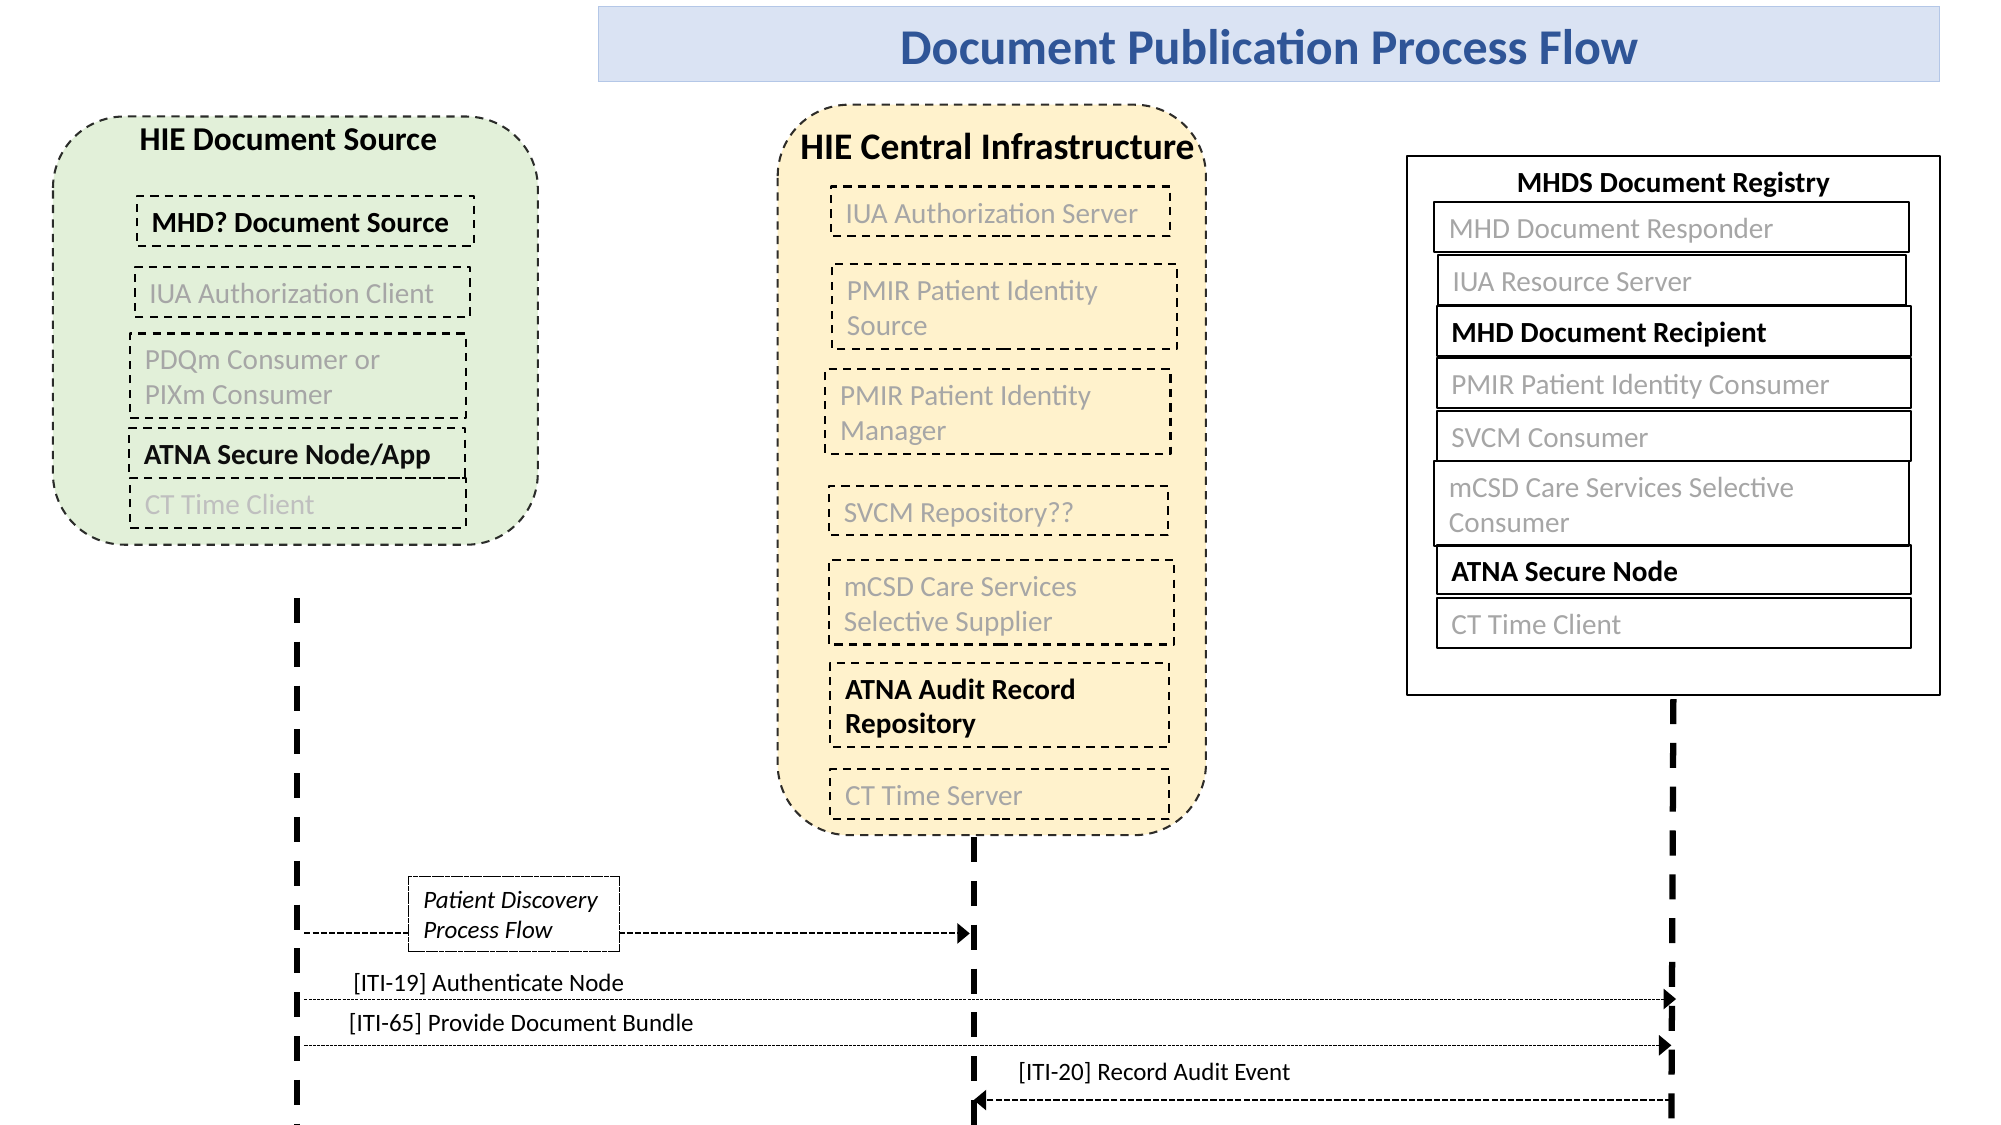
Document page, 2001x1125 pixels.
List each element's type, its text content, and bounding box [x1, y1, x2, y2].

text_box ATNA Audit Record Repository [830, 662, 1170, 748]
text_box ATNA Secure Node [1436, 544, 1912, 595]
text_box MHD Document Responder [1434, 201, 1909, 252]
text_box IUA Authorization Server [830, 186, 1170, 237]
text_box [ITI-19] Authenticate Node [338, 959, 767, 999]
text_box mCSD Care Services Selective Supplier [829, 559, 1175, 645]
text_box PMIR Patient Identity Source [832, 264, 1178, 349]
text_box Patient Discovery Process Flow [408, 876, 620, 933]
text_box IUA Resource Server [1437, 254, 1906, 305]
text_box [ITI-20] Record Audit Event [1003, 1047, 1432, 1093]
text_box mCSD Care Services Selective Consumer [1434, 461, 1909, 546]
text_box MHD Document Recipient [1436, 306, 1912, 357]
text_box [776, 142, 1207, 837]
text_box SVCM Repository?? [829, 485, 1168, 536]
text_box [811, 103, 1172, 114]
text_box CT Time Client [1436, 597, 1912, 648]
text_box CT Time Server [830, 769, 1170, 820]
text_box [ITI-65] Provide Document Bundle [334, 1000, 763, 1044]
text_box SVCM Consumer [1436, 410, 1912, 461]
text_box [ITI-19] Authenticate Node [338, 1000, 767, 1004]
text_box MHDS Document Registry [1406, 155, 1940, 695]
text_box Patient Discovery Process Flow [408, 934, 620, 952]
text_box PMIR Patient Identity Consumer [1436, 358, 1912, 408]
text_box PMIR Patient Identity Manager [825, 369, 1171, 454]
text_box Document Publication Process Flow [598, 6, 1940, 82]
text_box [46, 109, 538, 545]
text_box HIE Central Infrastructure [785, 114, 1211, 175]
